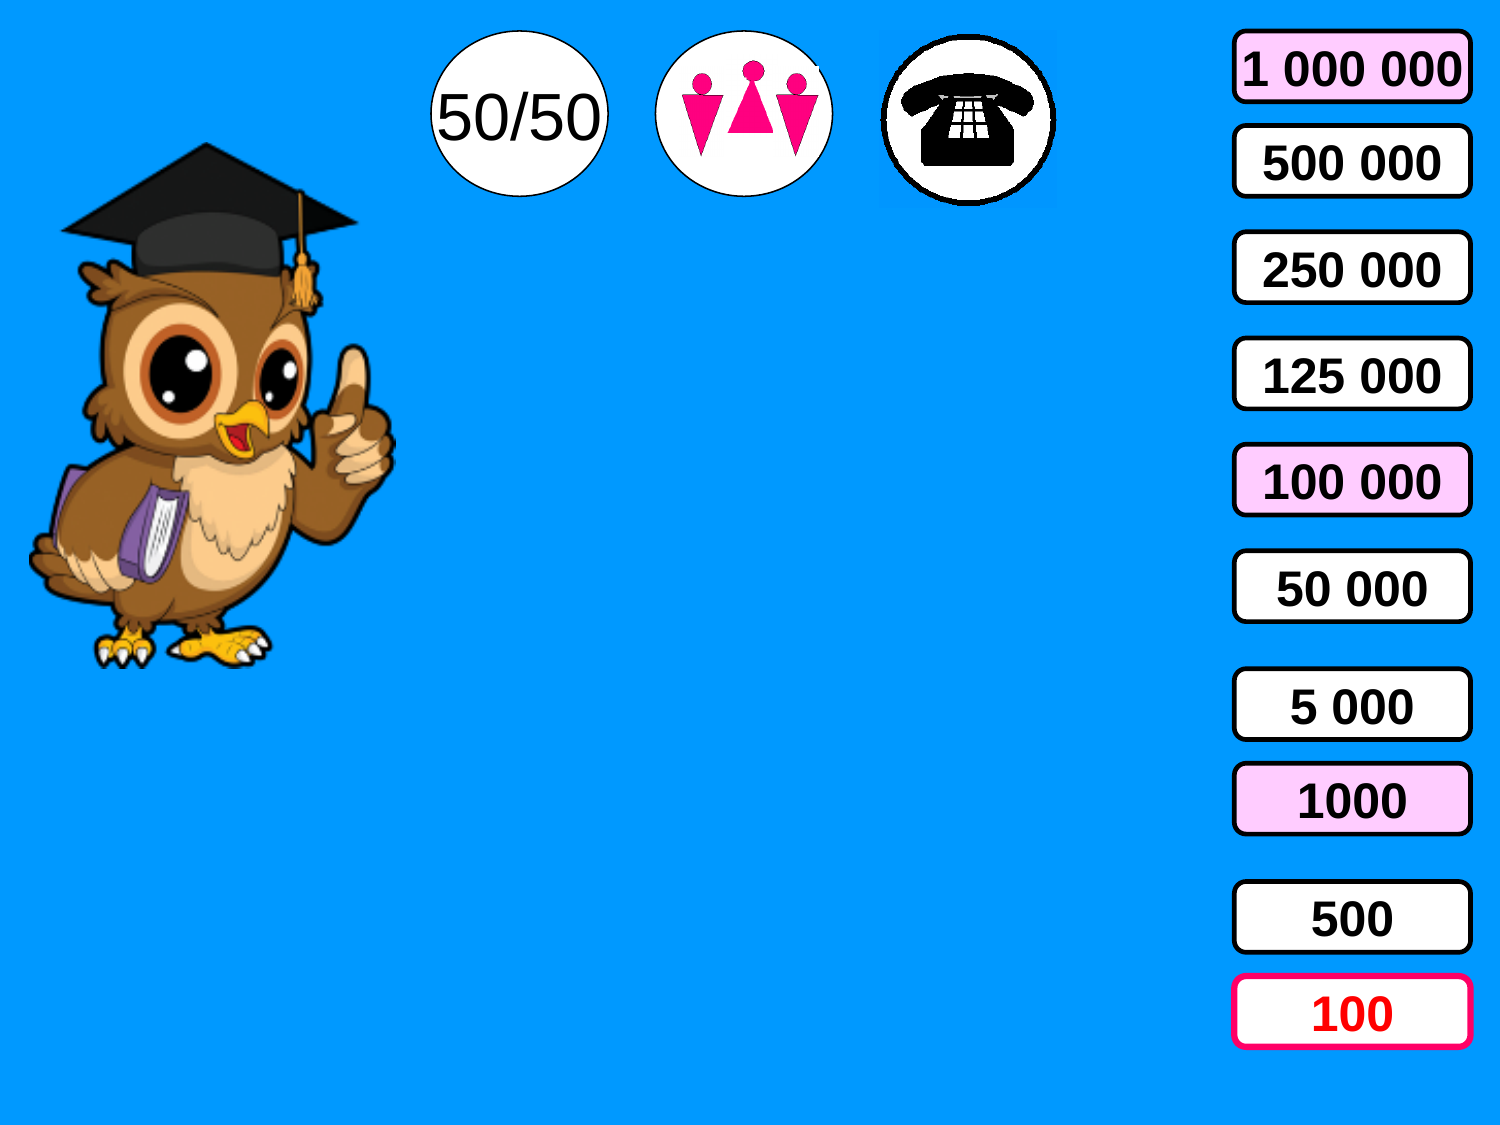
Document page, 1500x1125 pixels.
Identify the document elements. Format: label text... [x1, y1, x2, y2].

text_box 500 000 [1234, 125, 1471, 197]
text_box 125 000 [1234, 337, 1471, 409]
text_box 100 000 [1234, 444, 1471, 516]
text_box 100 [1234, 976, 1471, 1047]
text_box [655, 30, 833, 197]
text_box 1 000 000 [1234, 30, 1471, 102]
text_box 500 [1234, 881, 1471, 953]
text_box 5 000 [1234, 668, 1471, 740]
text_box 250 000 [1234, 231, 1471, 303]
picture [879, 30, 1058, 208]
text_box 1000 [1234, 763, 1471, 835]
picture [29, 142, 396, 670]
text_box 50 000 [1234, 550, 1471, 622]
text_box 50/50 [430, 30, 609, 197]
